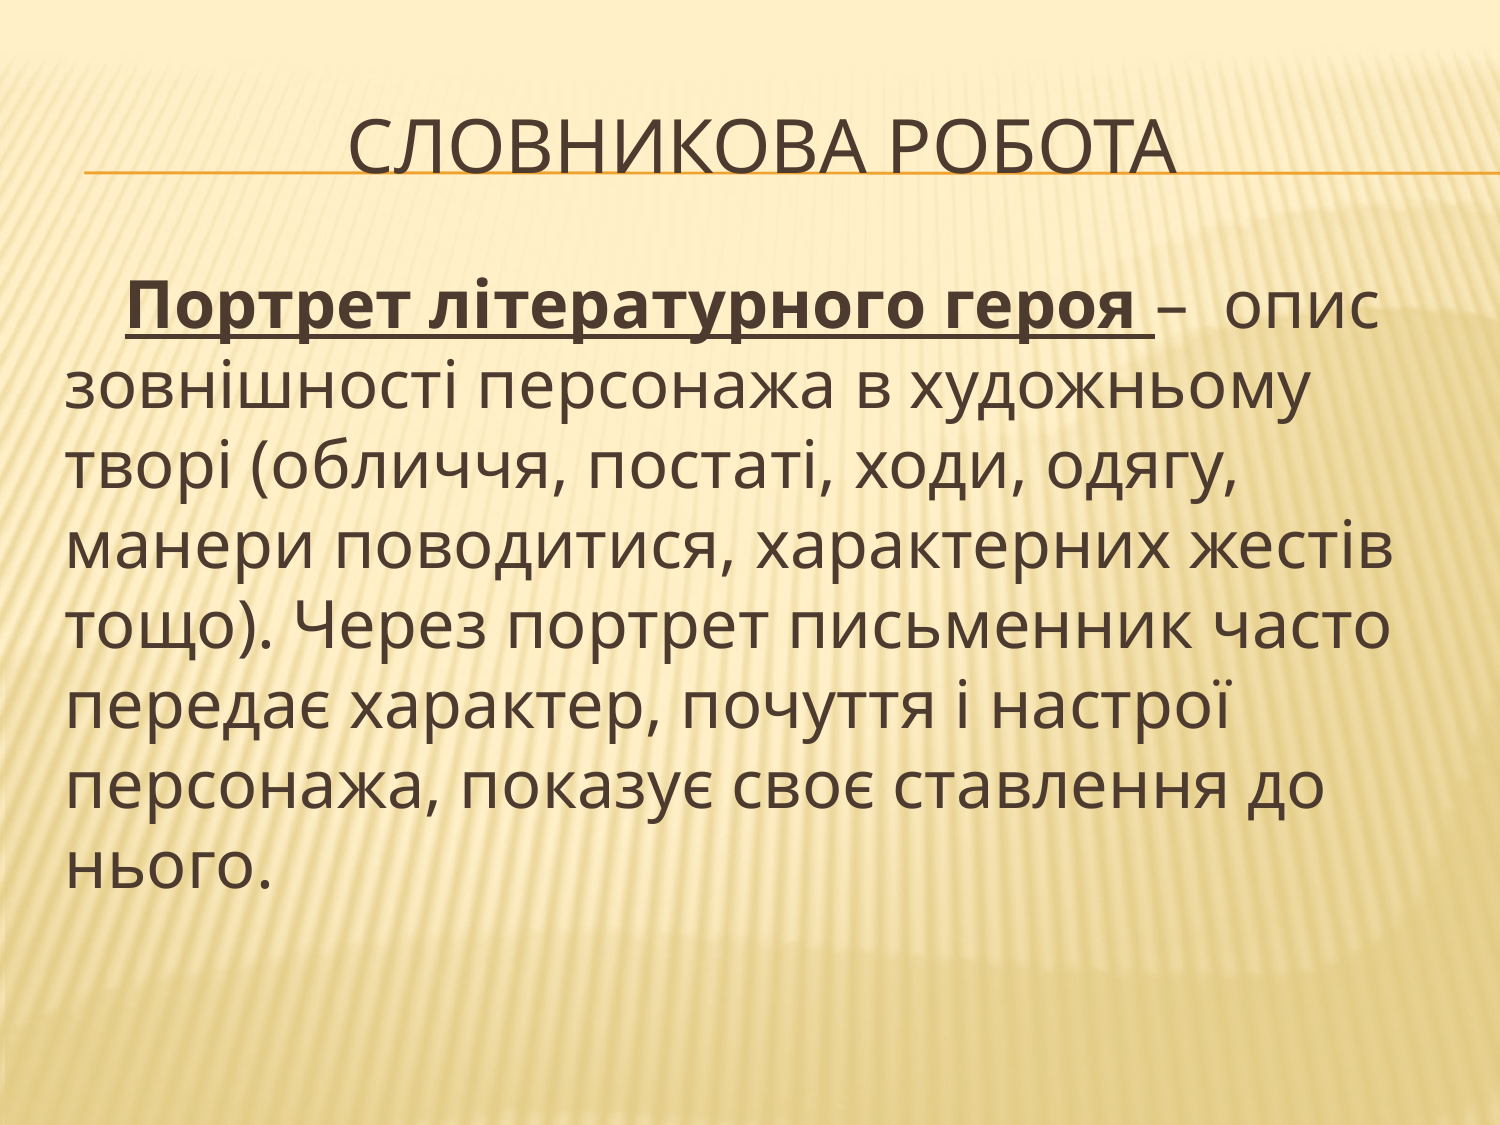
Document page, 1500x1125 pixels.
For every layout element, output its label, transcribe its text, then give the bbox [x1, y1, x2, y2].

list Портрет літературного героя – опис зовнішності персонажа в художньому творі (обличчя, постаті, ходи, одягу, манери поводитися, характерних жестів тощо). Через портрет письменник часто передає характер, почуття і настрої персонажа, показує своє ставлення до нього. [50, 254, 1475, 879]
title Словникова робота [50, 75, 1475, 213]
